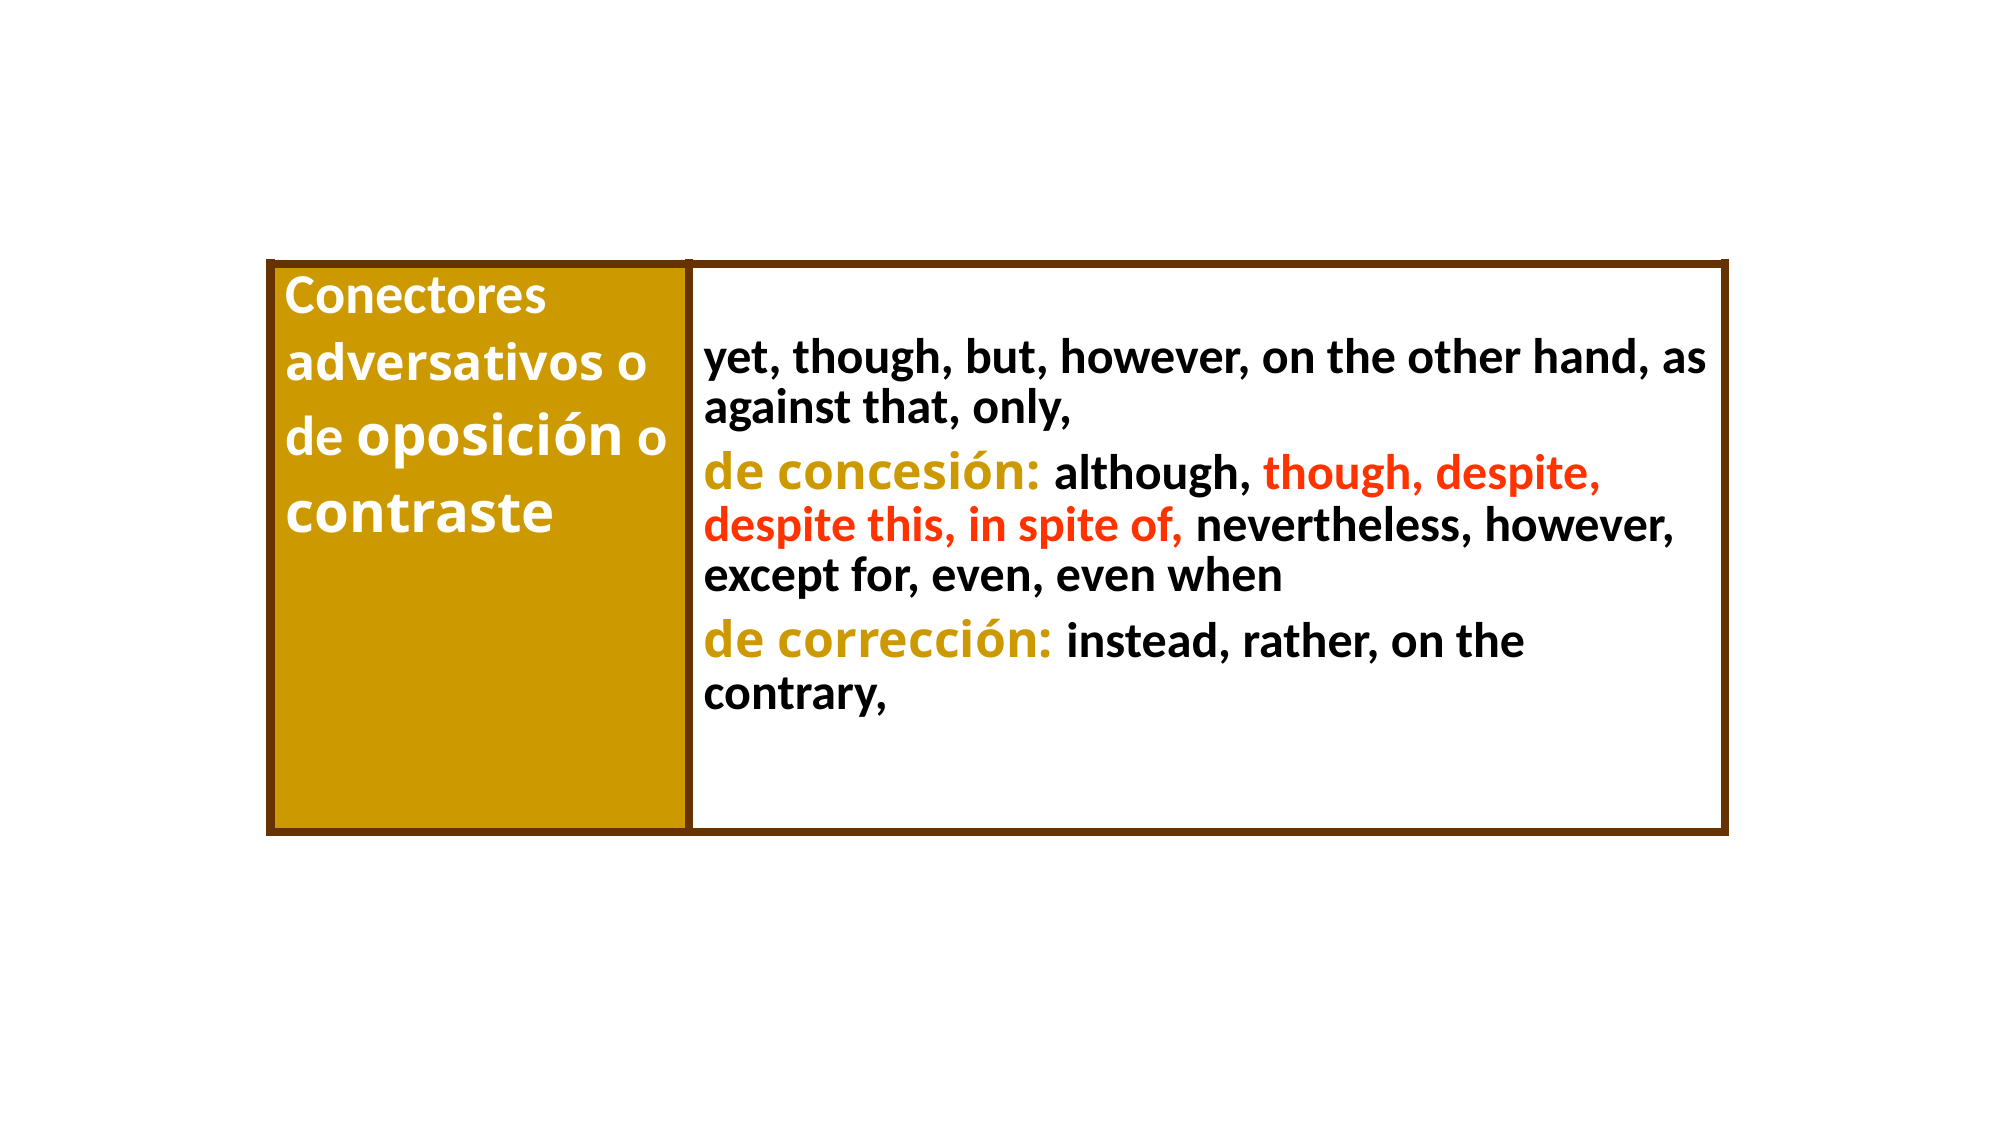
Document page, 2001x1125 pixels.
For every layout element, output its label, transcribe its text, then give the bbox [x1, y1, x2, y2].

table_header Conectores adversativos o de oposición o contraste [275, 268, 685, 828]
table_header yet, though, but, however, on the other hand, as against that, only, de concesión: although, though, despite, despite this, in spite of, nevertheless, however, except for, even, even when de corrección: instead, rather, on the contrary, [693, 268, 1721, 828]
